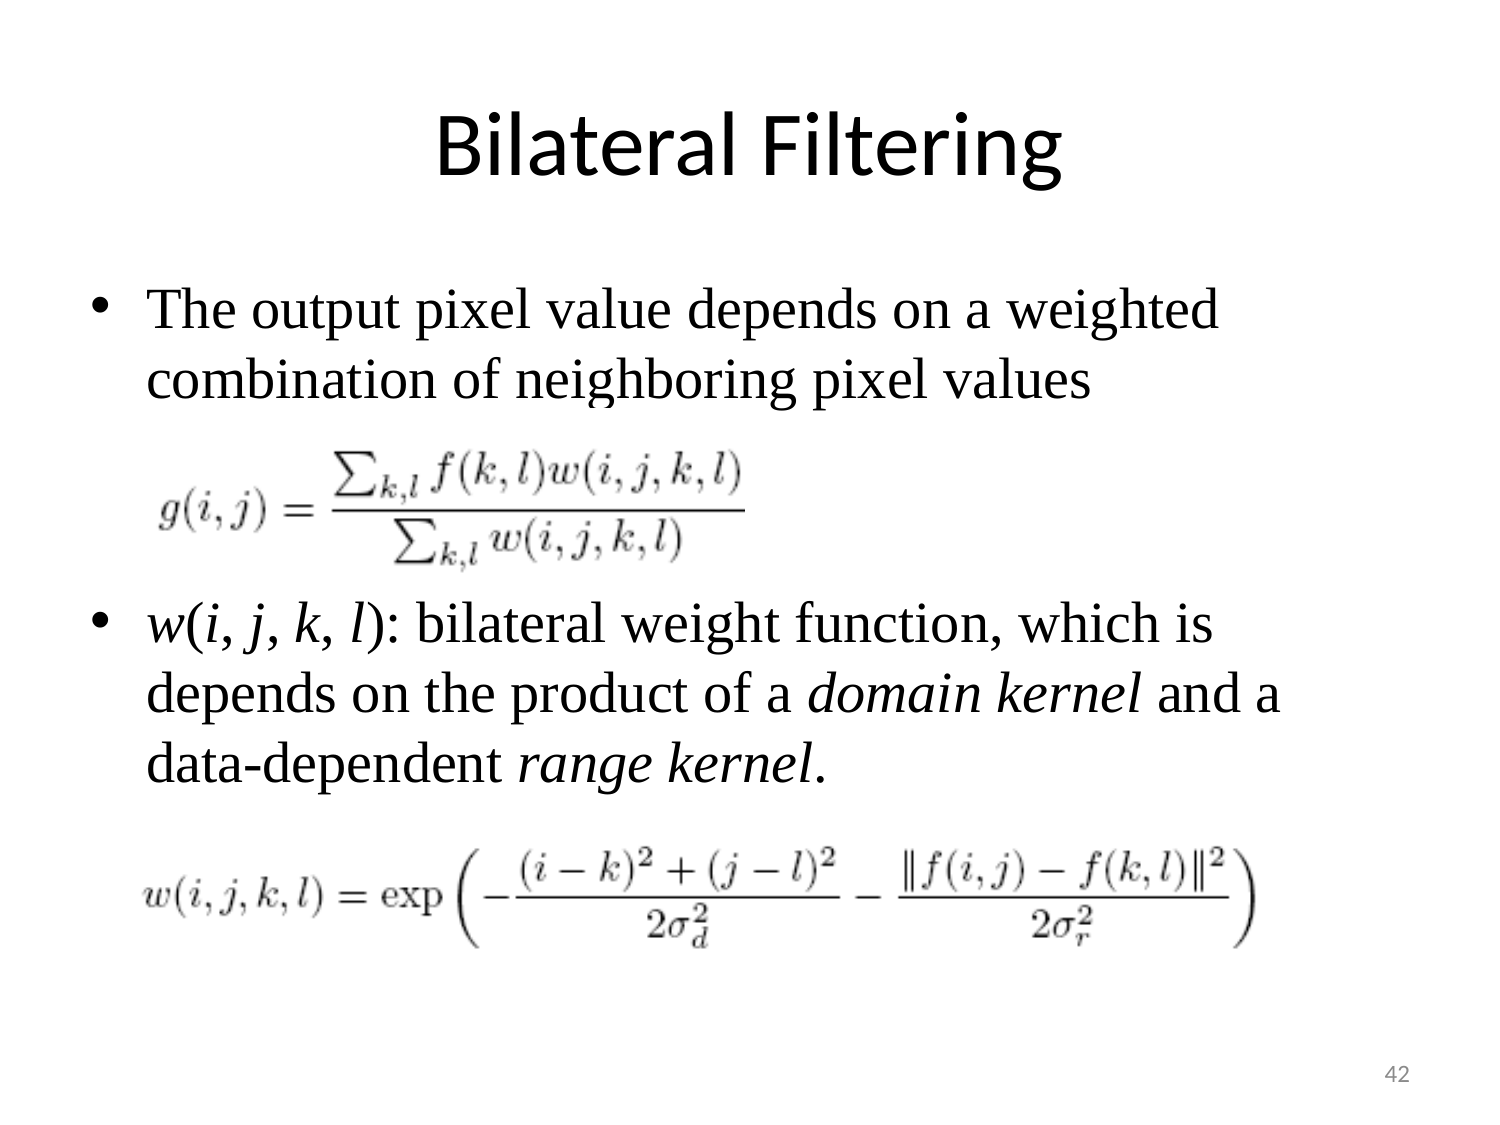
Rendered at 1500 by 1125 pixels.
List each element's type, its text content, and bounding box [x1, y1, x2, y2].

list The output pixel value depends on a weighted combination of neighboring pixel values w(i, j, k, l): bilateral weight function, which is depends on the product of a domain kernel and a data-dependent range kernel. [75, 262, 1425, 1005]
picture [123, 833, 1263, 964]
picture [123, 408, 745, 575]
slide_number 42 [1074, 1042, 1425, 1103]
title Bilateral Filtering [75, 45, 1425, 233]
